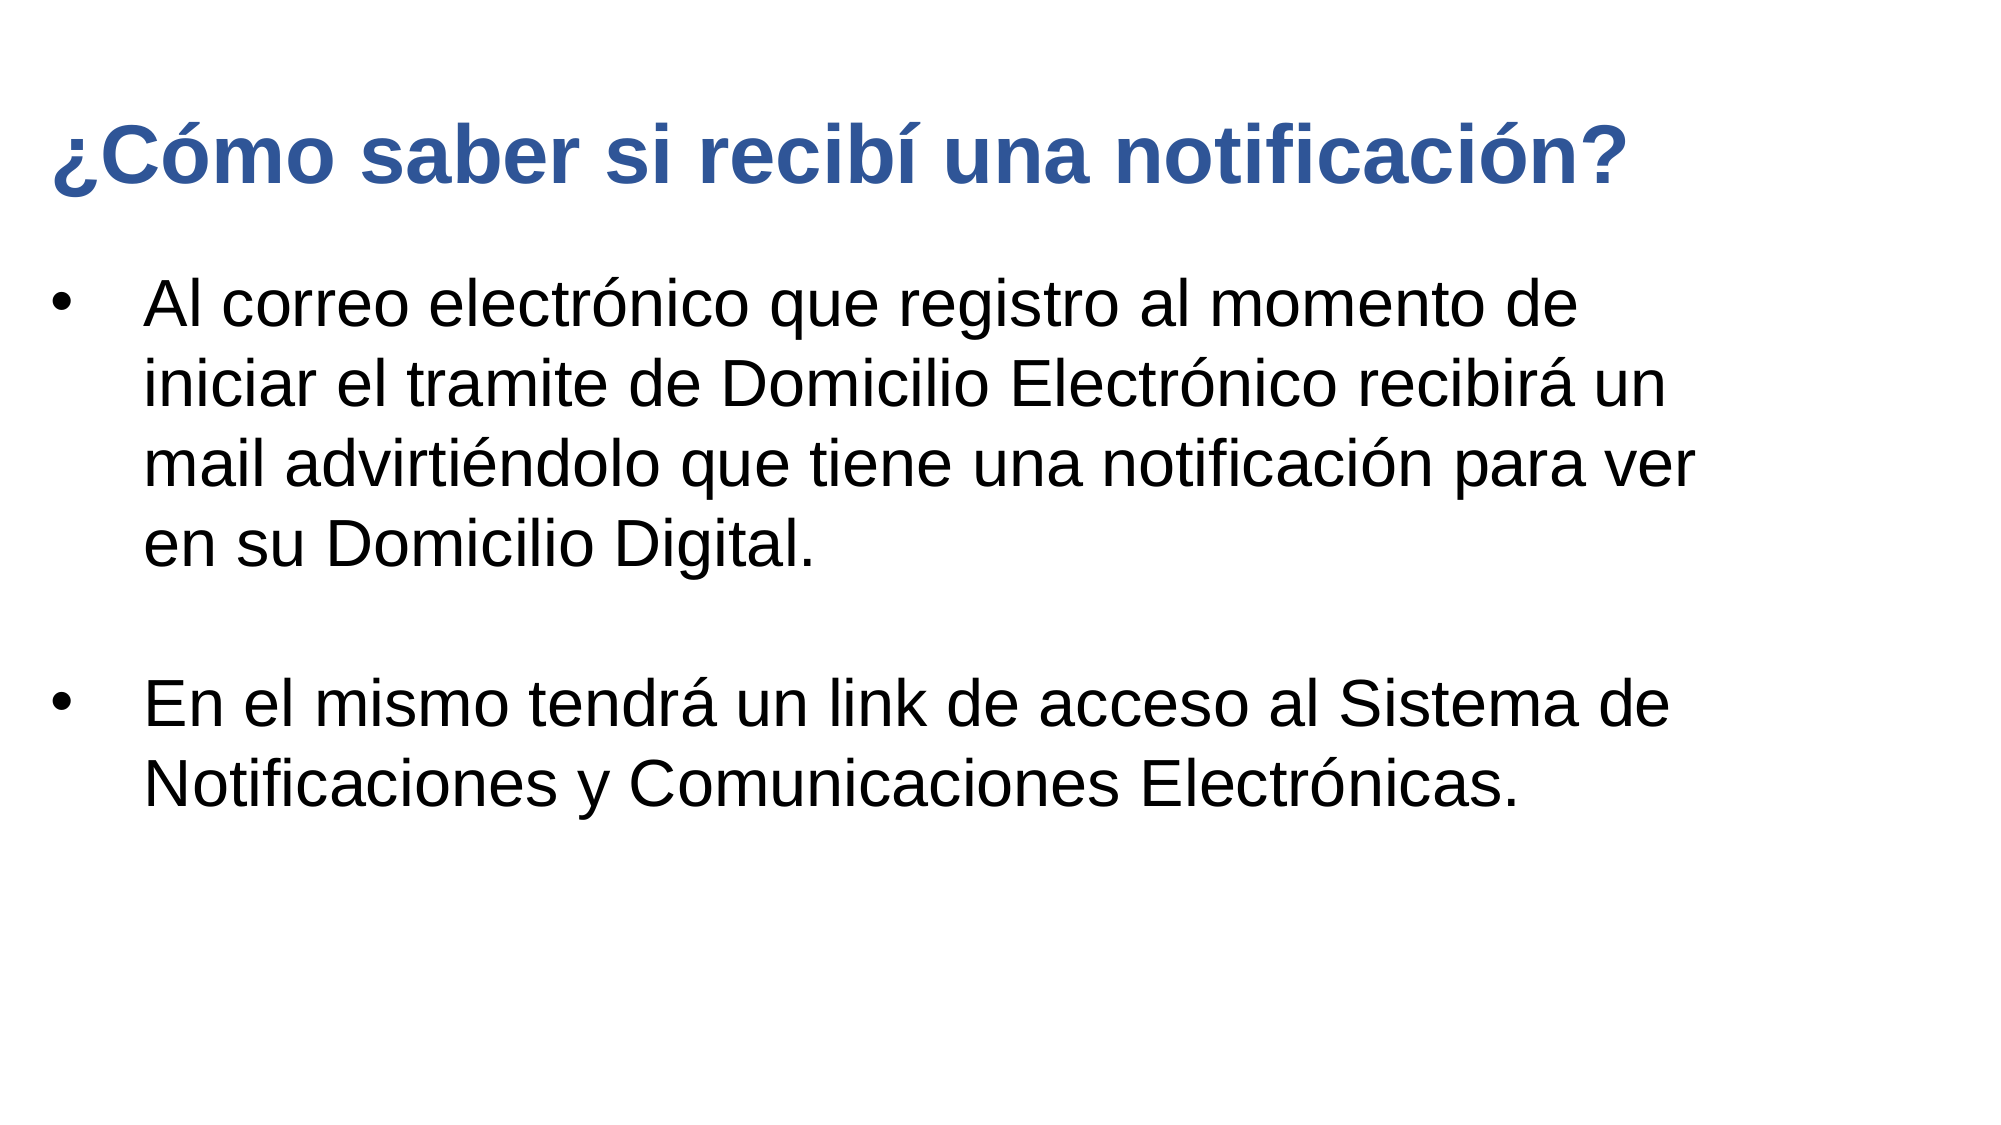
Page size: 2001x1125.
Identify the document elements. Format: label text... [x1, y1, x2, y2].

text_box ¿Cómo saber si recibí una notificación? Al correo electrónico que registro al momento de iniciar el tramite de Domicilio Electrónico recibirá un mail advirtiéndolo que tiene una notificación para ver en su Domicilio Digital. En el mismo tendrá un link de acceso al Sistema de Notificaciones y Comunicaciones Electrónicas. [35, 92, 1767, 1125]
